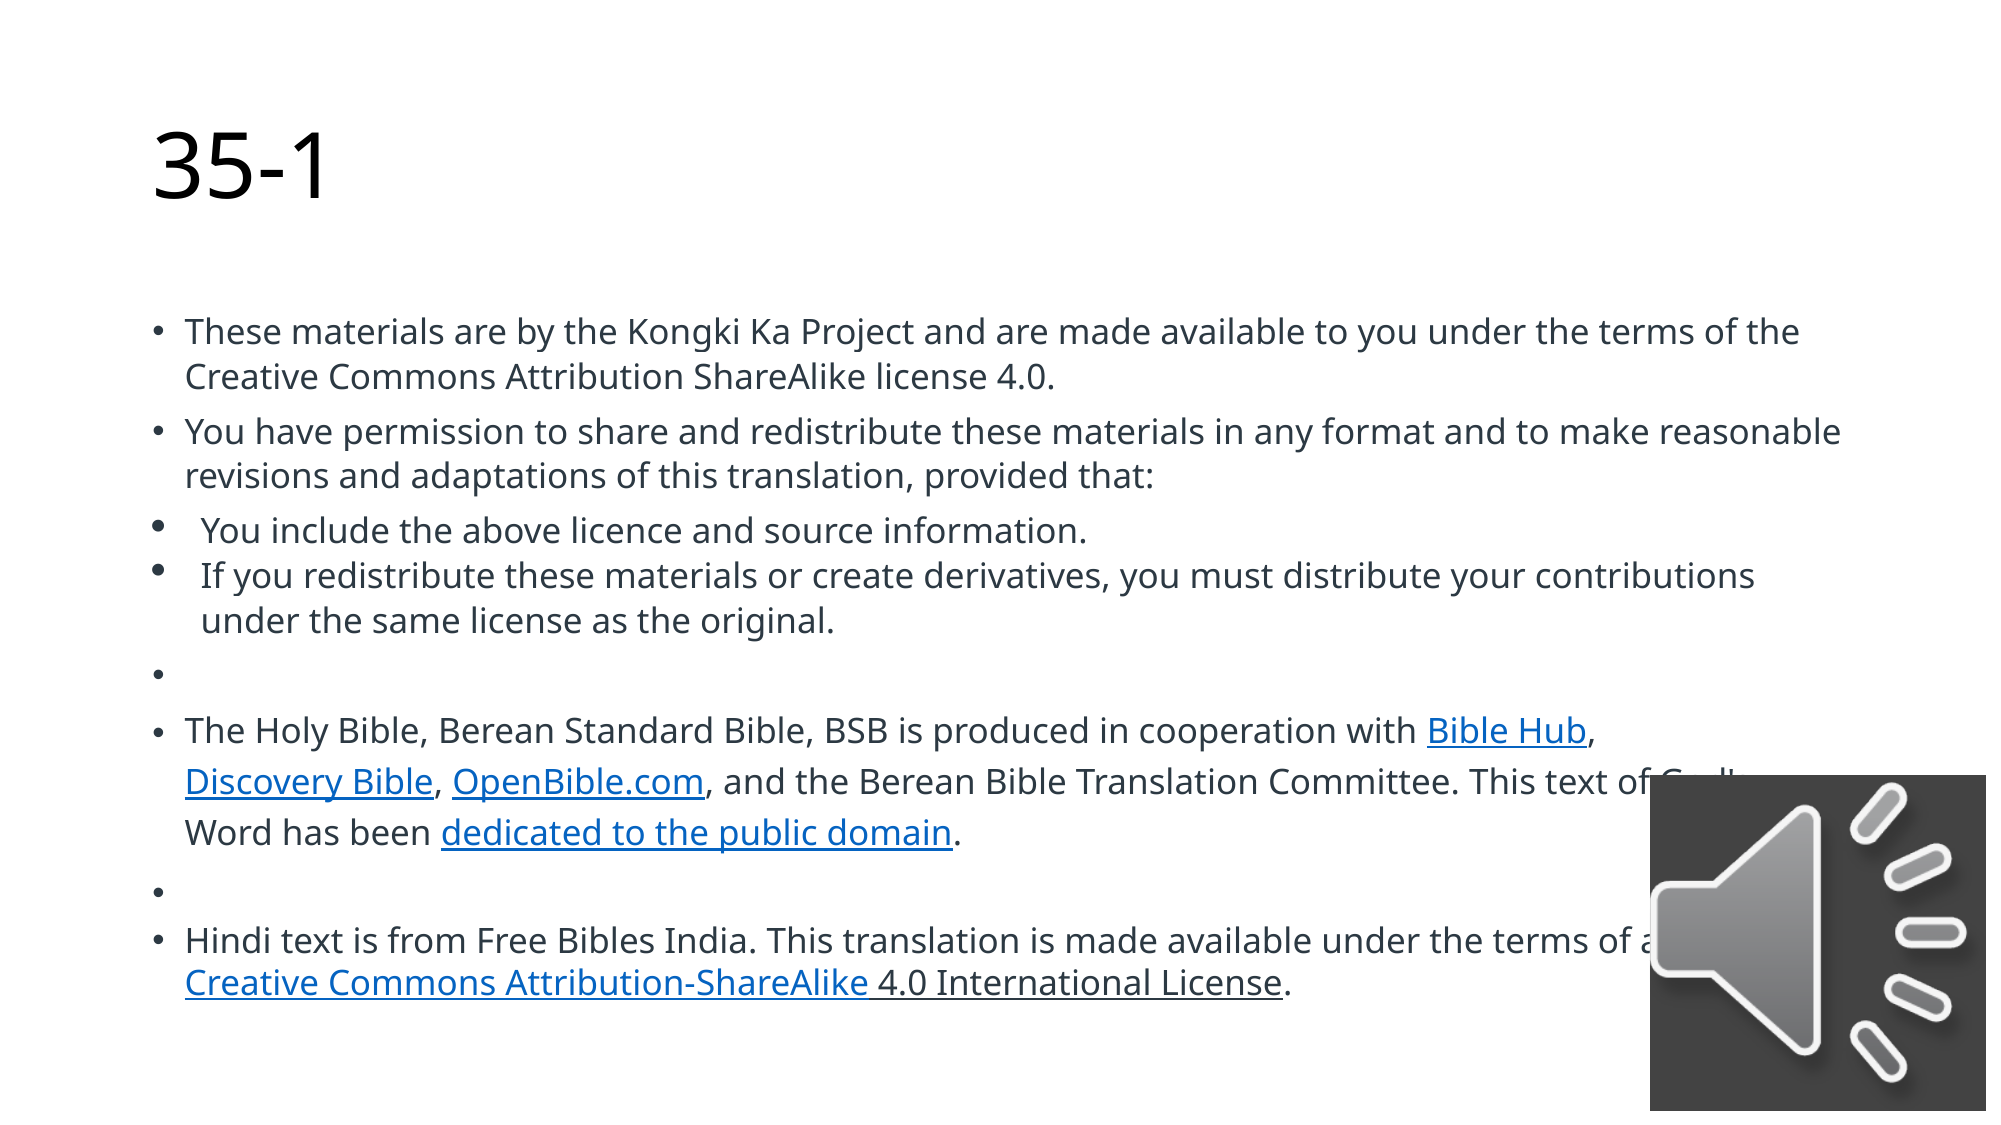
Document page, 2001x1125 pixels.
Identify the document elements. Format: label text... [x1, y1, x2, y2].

picture [1648, 773, 1987, 1112]
title 35-1 [137, 59, 1863, 278]
list These materials are by the Kongki Ka Project and are made available to you under the terms of the Creative Commons Attribution ShareAlike license 4.0. You have permission to share and redistribute these materials in any format and to make reasonable revisions and adaptations of this translation, provided that: You include the above licence and source information. If you redistribute these materials or create derivatives, you must distribute your contributions under the same license as the original. The Holy Bible, Berean Standard Bible, BSB is produced in cooperation with Bible Hub, Discovery Bible, OpenBible.com, and the Berean Bible Translation Committee. This text of God's Word has been dedicated to the public domain. Hindi text is from Free Bibles India. This translation is made available under the terms of a Creative Commons Attribution-ShareAlike 4.0 International License. [137, 299, 1863, 1014]
